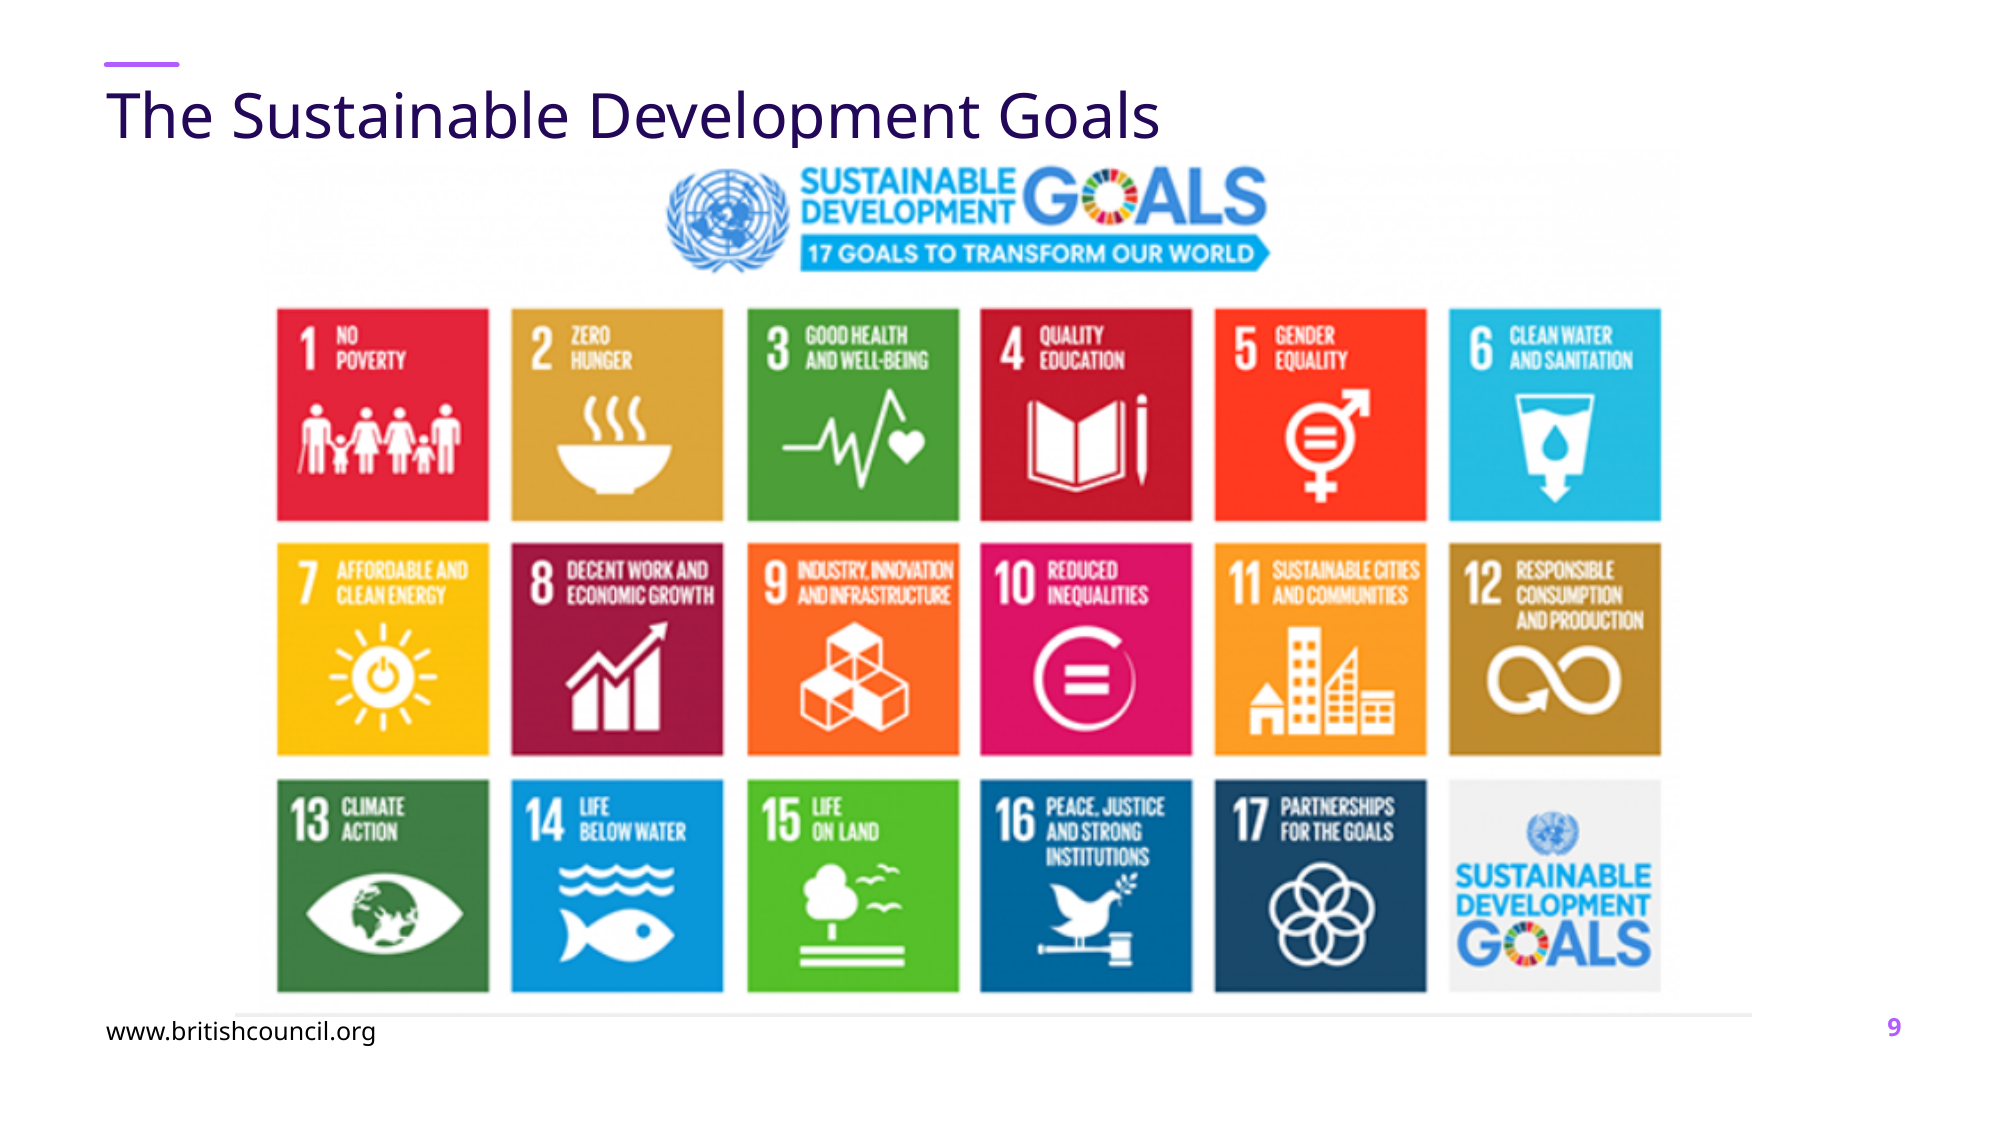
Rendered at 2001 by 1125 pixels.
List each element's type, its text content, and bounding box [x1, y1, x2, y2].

slide_number 9 [1818, 1015, 1902, 1046]
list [235, 148, 1752, 1017]
footer www.britishcouncil.org [106, 1015, 1818, 1046]
title The Sustainable Development Goals [106, 82, 1902, 213]
